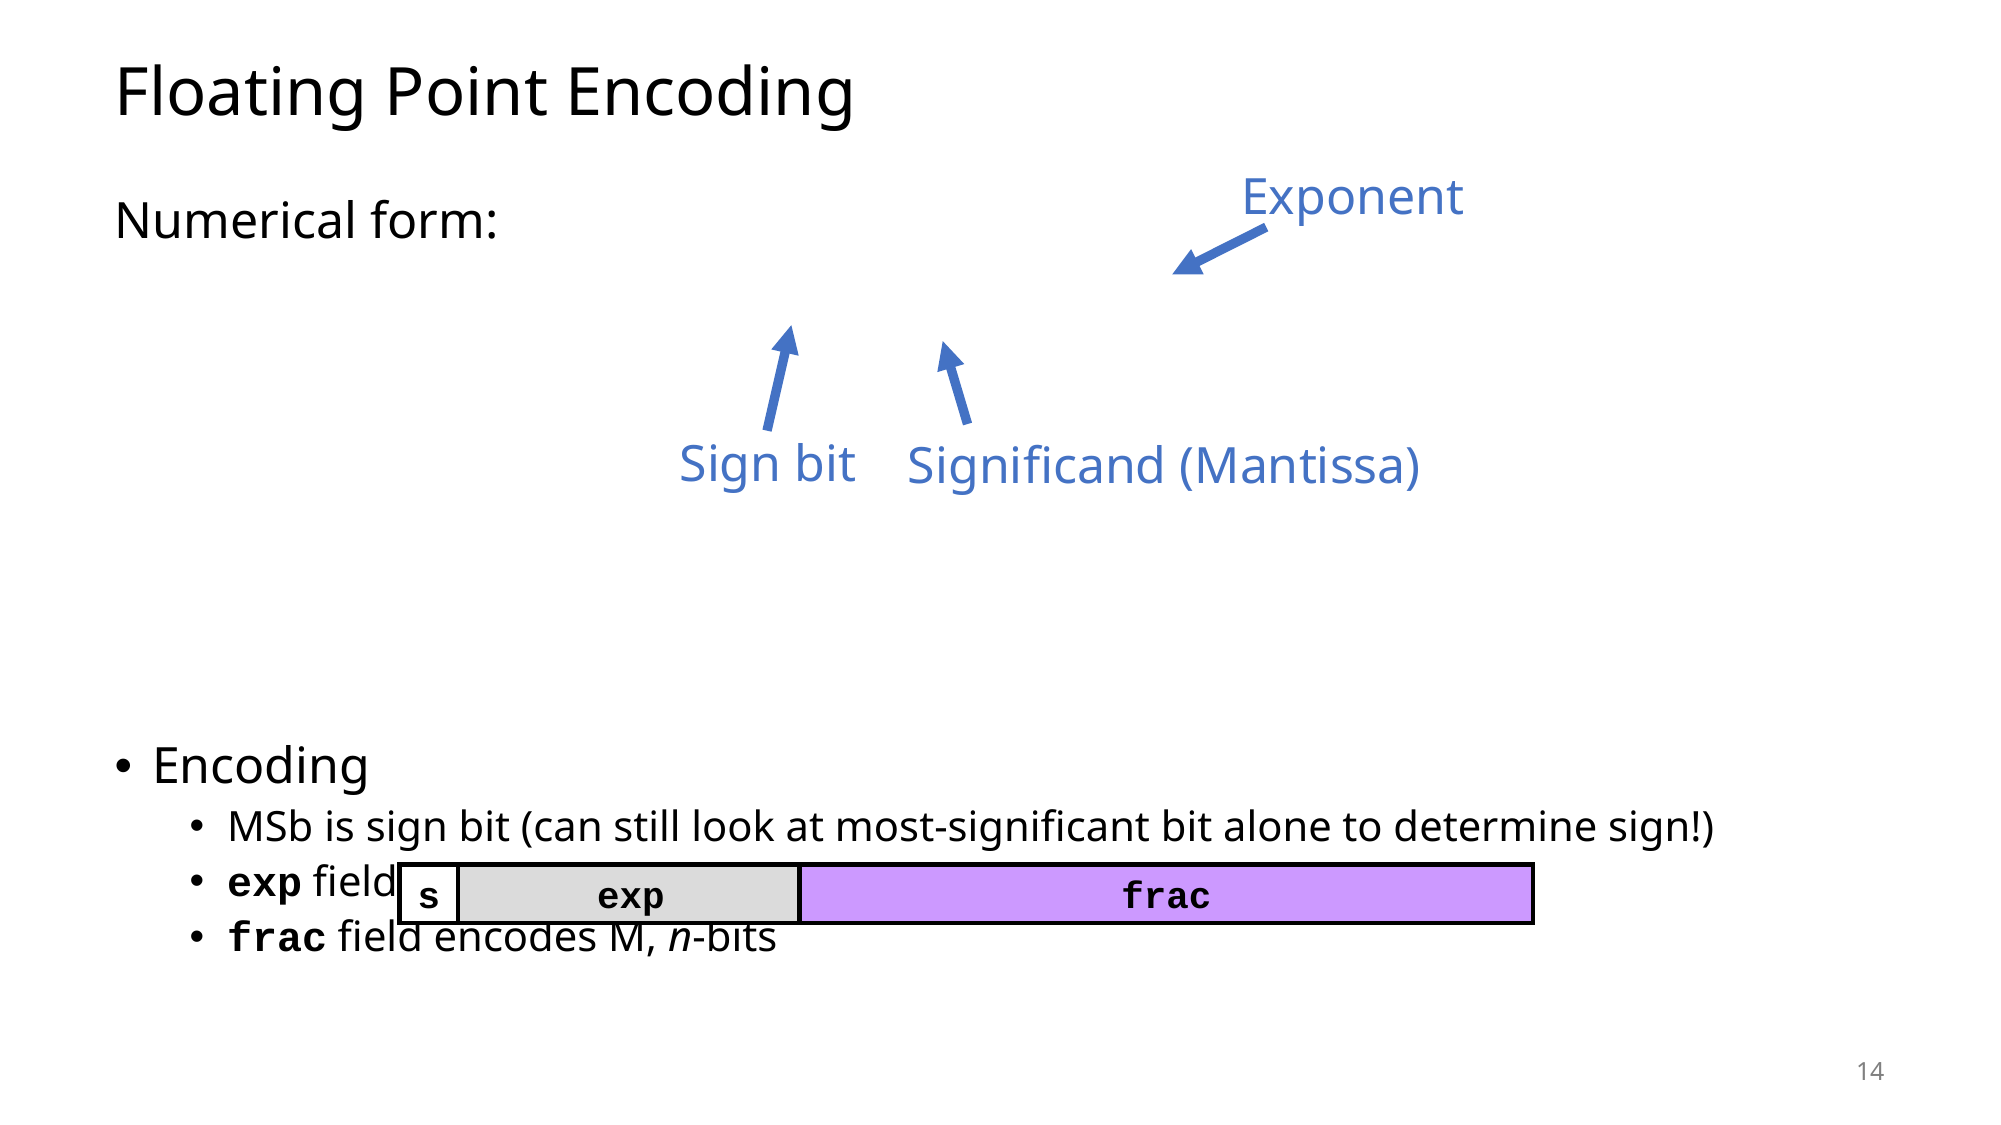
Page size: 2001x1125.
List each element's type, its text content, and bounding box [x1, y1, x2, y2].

title Floating Point Encoding [99, 37, 1900, 150]
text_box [399, 864, 1533, 923]
text_box Exponent [1226, 157, 1480, 232]
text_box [768, 325, 792, 427]
slide_number 14 [1749, 1042, 1900, 1103]
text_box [1172, 229, 1263, 275]
text_box Significand (Mantissa) [893, 426, 1436, 501]
text_box Sign bit [664, 424, 872, 499]
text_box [942, 341, 967, 420]
